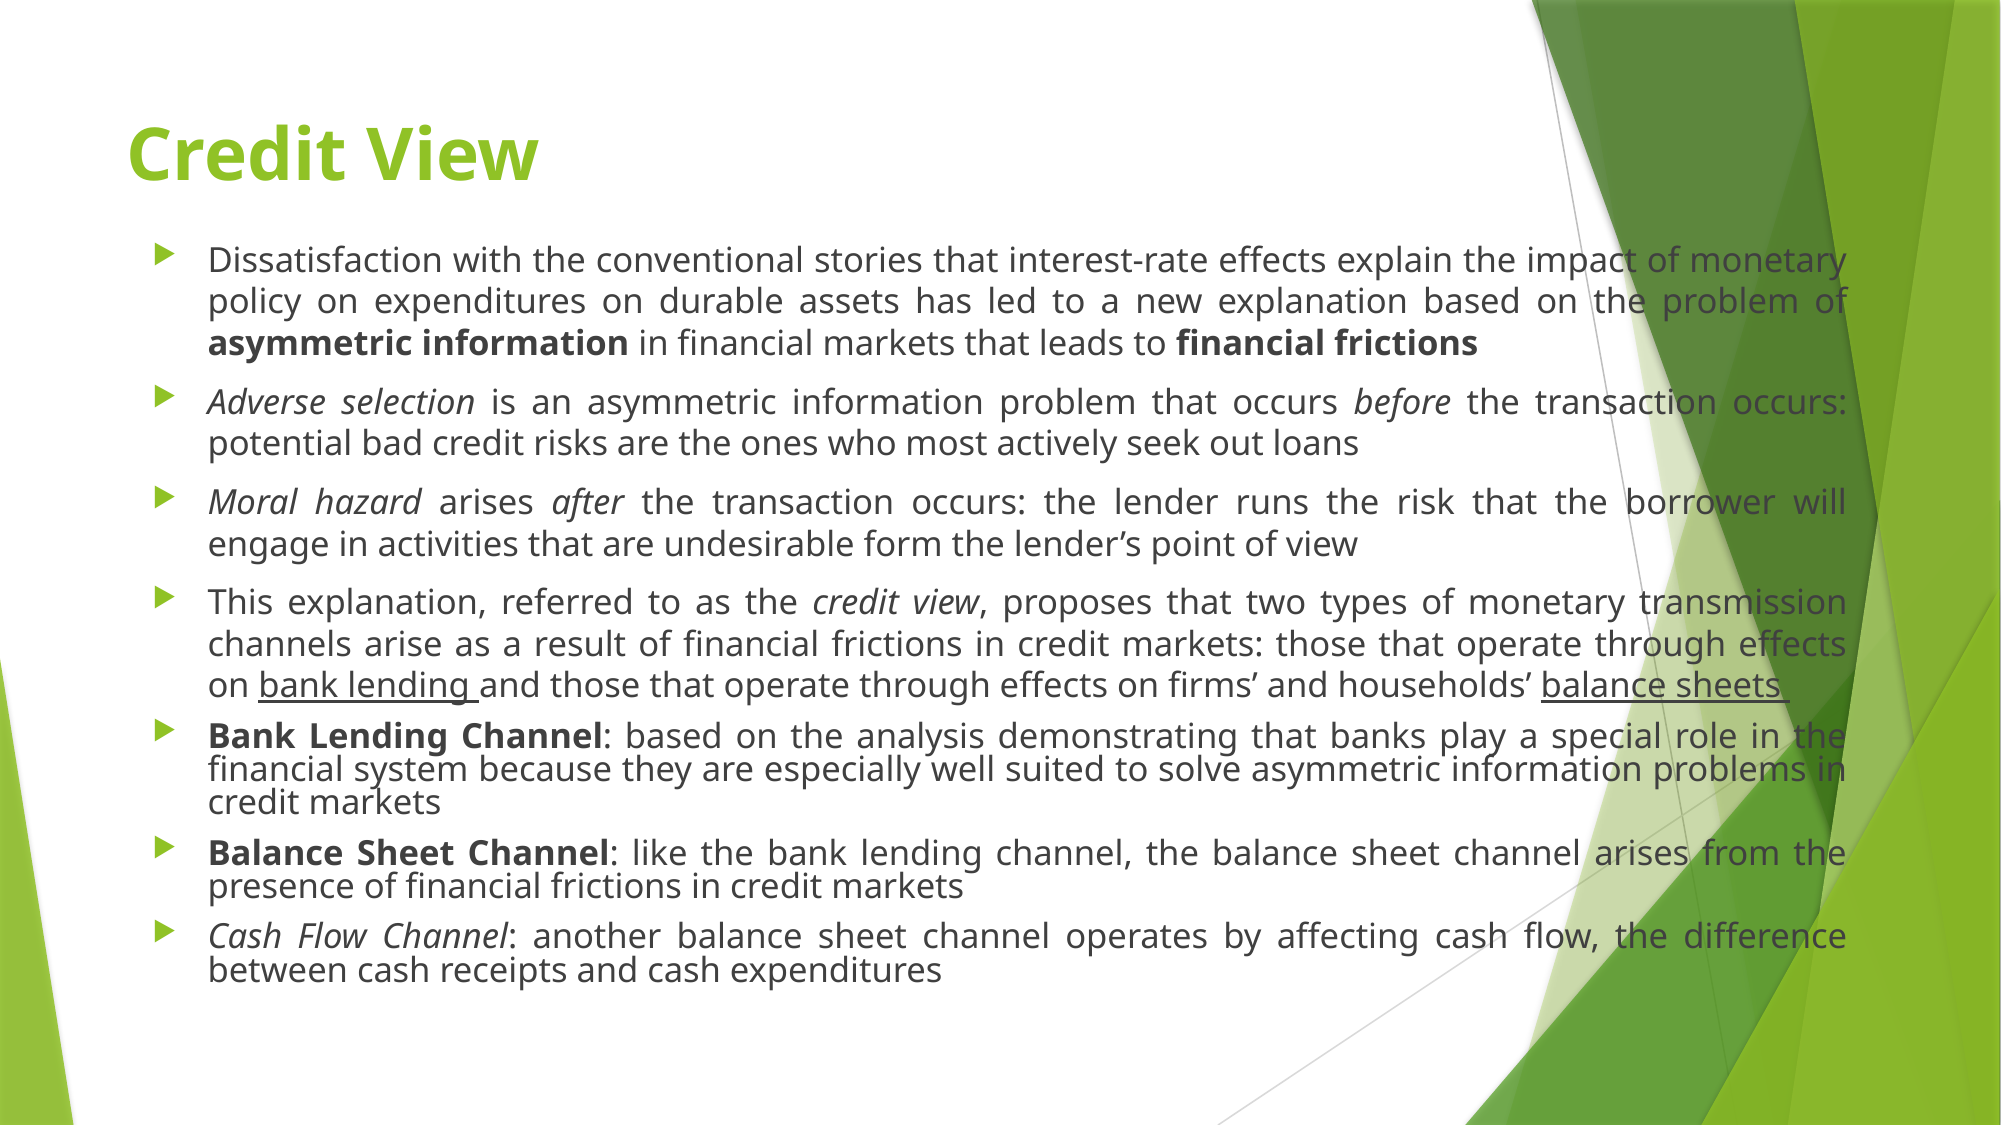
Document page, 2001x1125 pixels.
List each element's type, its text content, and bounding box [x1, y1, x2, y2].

title Credit View [111, 99, 1522, 317]
list Dissatisfaction with the conventional stories that interest-rate effects explain the impact of monetary policy on expenditures on durable assets has led to a new explanation based on the problem of asymmetric information in financial markets that leads to financial frictions Adverse selection is an asymmetric information problem that occurs before the transaction occurs: potential bad credit risks are the ones who most actively seek out loans Moral hazard arises after the transaction occurs: the lender runs the risk that the borrower will engage in activities that are undesirable form the lender’s point of view This explanation, referred to as the credit view, proposes that two types of monetary transmission channels arise as a result of financial frictions in credit markets: those that operate through effects on bank lending and those that operate through effects on firms’ and households’ balance sheets Bank Lending Channel: based on the analysis demonstrating that banks play a special role in the financial system because they are especially well suited to solve asymmetric information problems in credit markets Balance Sheet Channel: like the bank lending channel, the balance sheet channel arises from the presence of financial frictions in credit markets Cash Flow Channel: another balance sheet channel operates by affecting cash flow, the difference between cash receipts and cash expenditures [137, 230, 1863, 1014]
